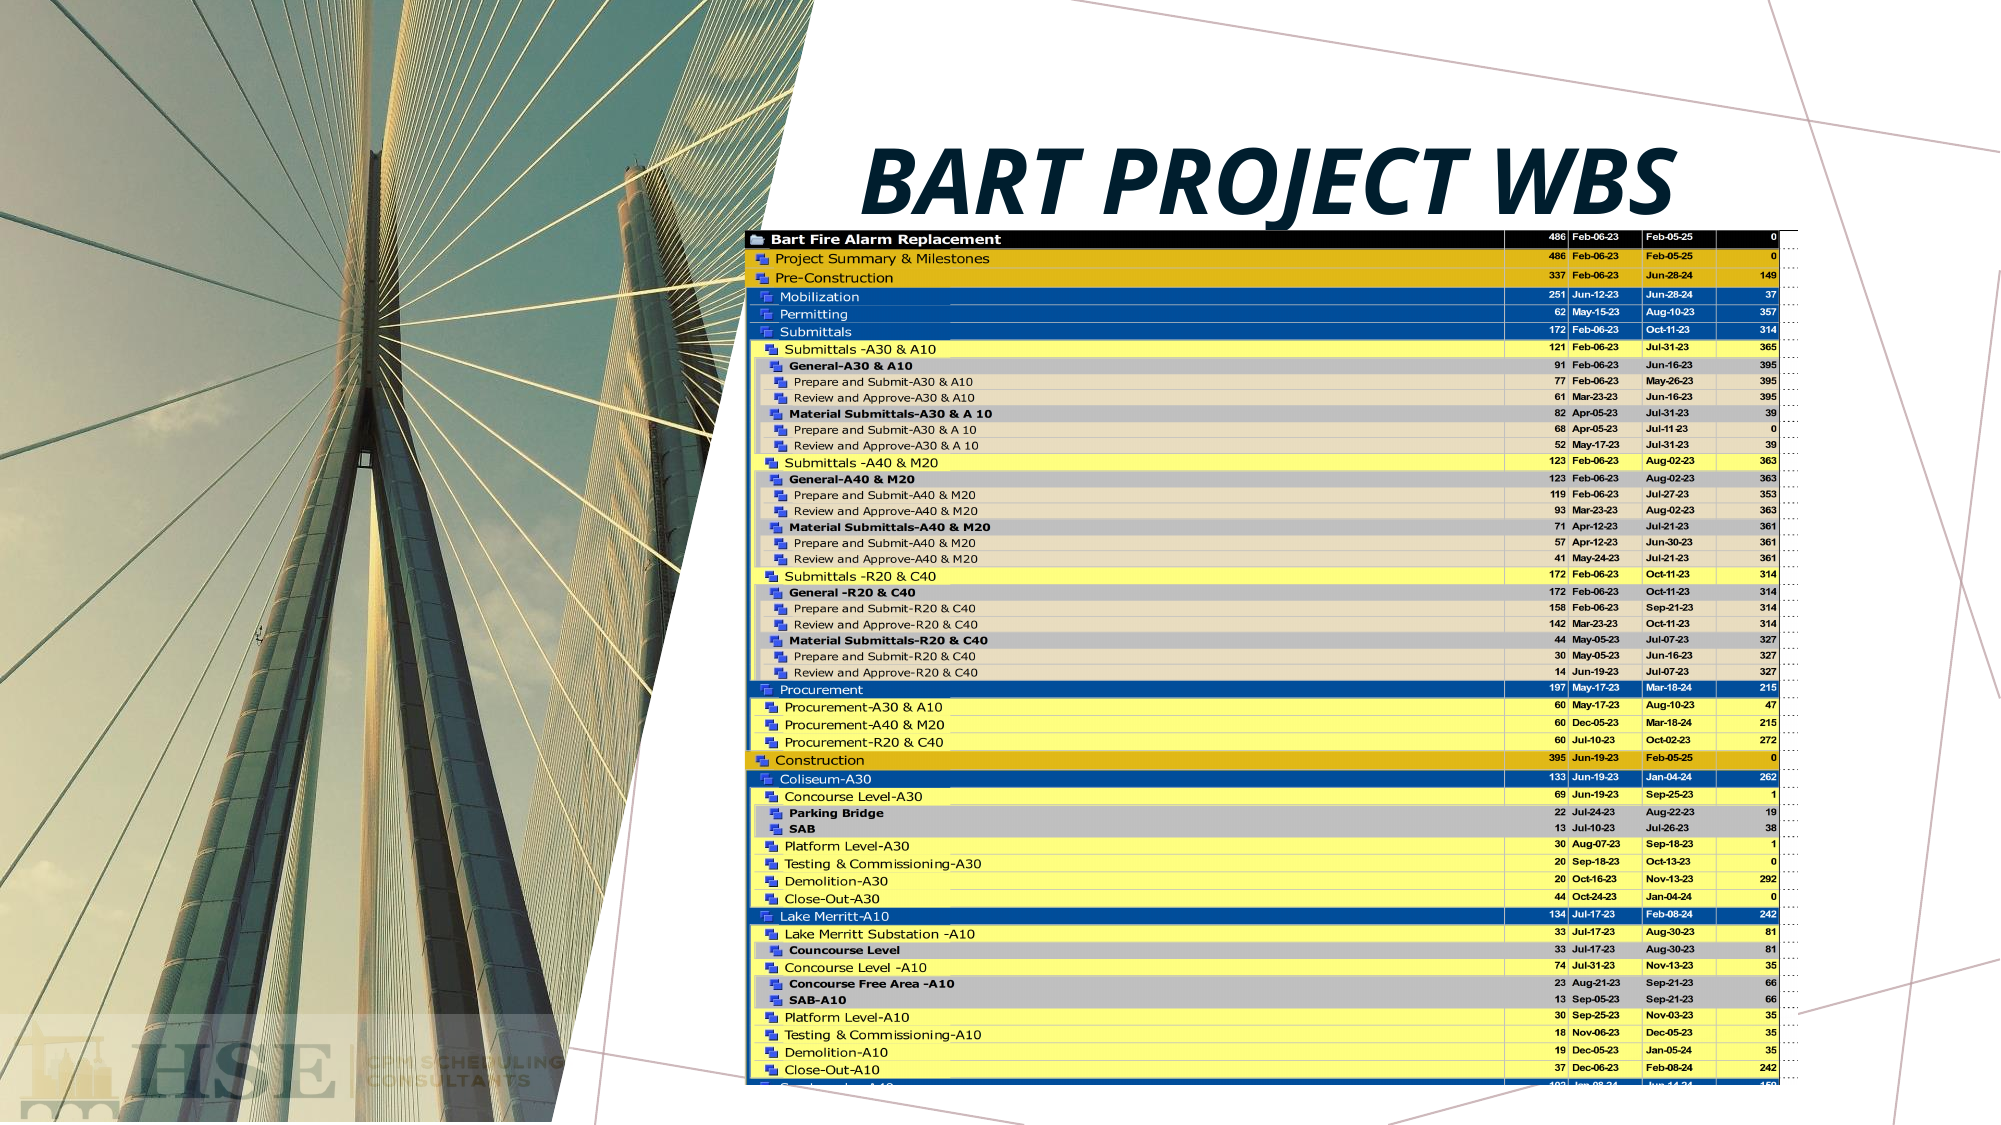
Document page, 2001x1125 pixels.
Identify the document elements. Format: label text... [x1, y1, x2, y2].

title Bart Project WBS [844, 112, 1699, 230]
picture [0, 0, 1798, 1125]
